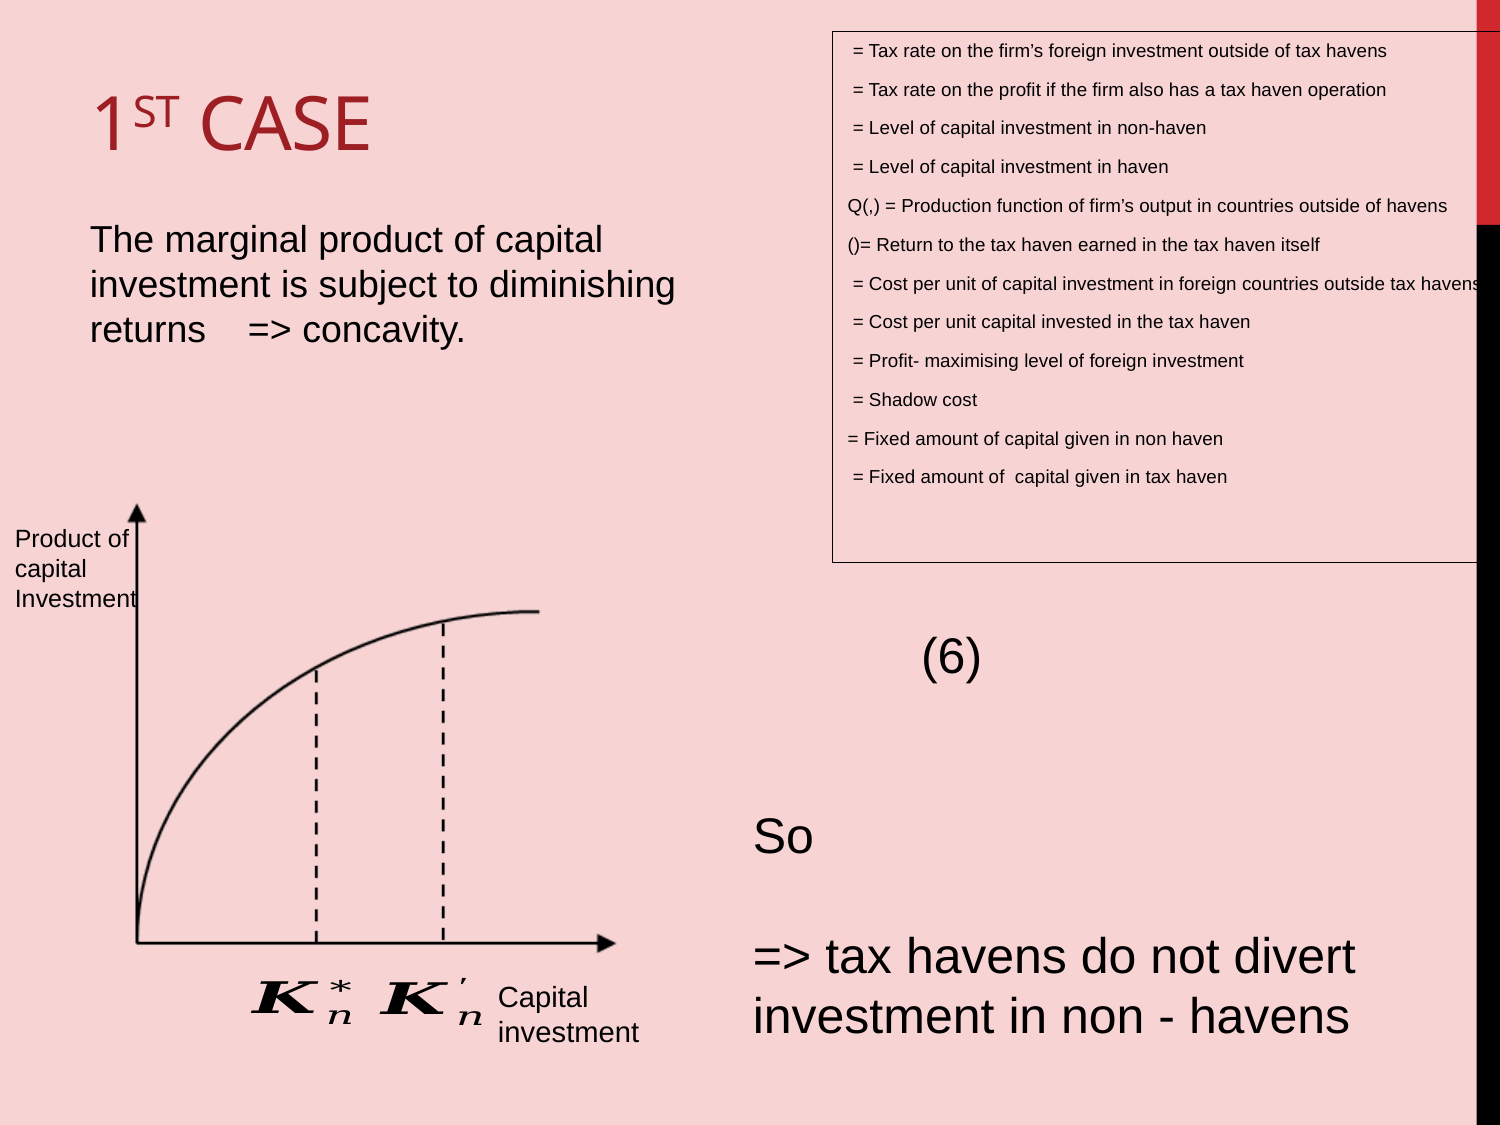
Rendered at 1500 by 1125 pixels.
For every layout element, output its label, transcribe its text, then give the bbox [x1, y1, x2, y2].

text_box Product of capital Investment [0, 515, 115, 620]
text_box 1st case [75, 24, 1025, 173]
text_box Capital investment [483, 970, 739, 1056]
picture [116, 479, 638, 971]
text_box The marginal product of capital investment is subject to diminishing returns => concavity. [75, 208, 772, 358]
